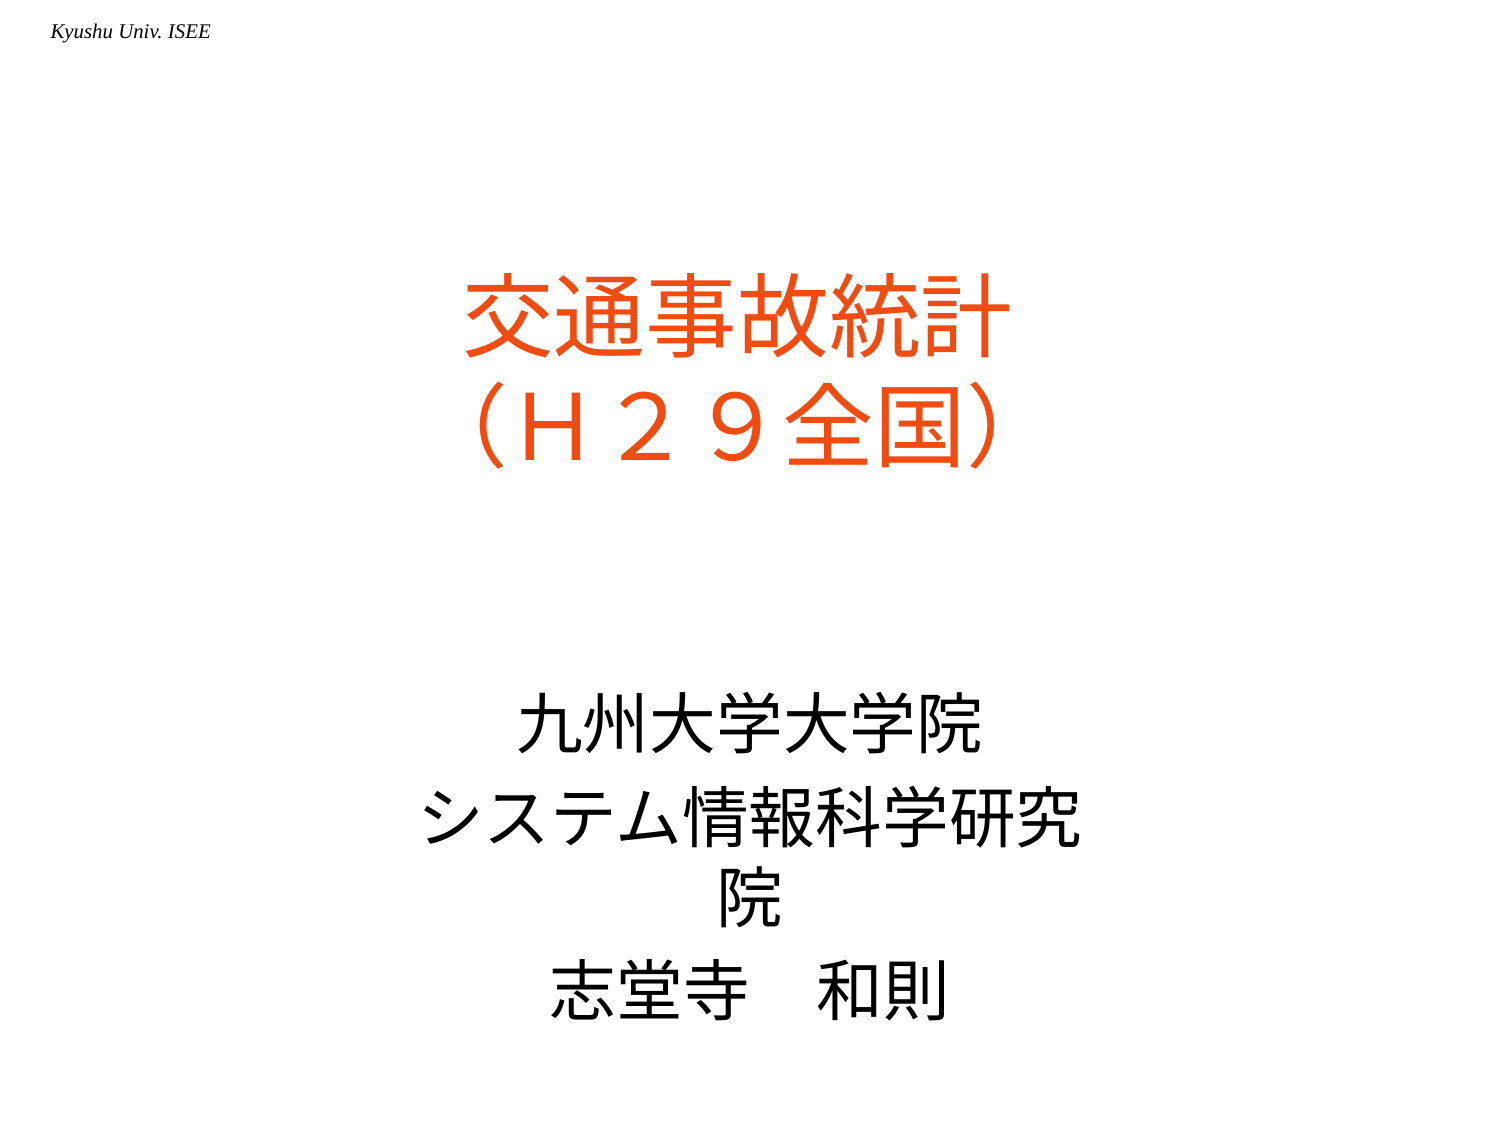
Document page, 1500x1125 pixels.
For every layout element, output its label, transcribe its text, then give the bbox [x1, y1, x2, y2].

title 交通事故統計 （Ｈ２９全国） [99, 249, 1375, 488]
text_box 九州大学大学院 システム情報科学研究院 志堂寺 和則 [374, 674, 1125, 1037]
